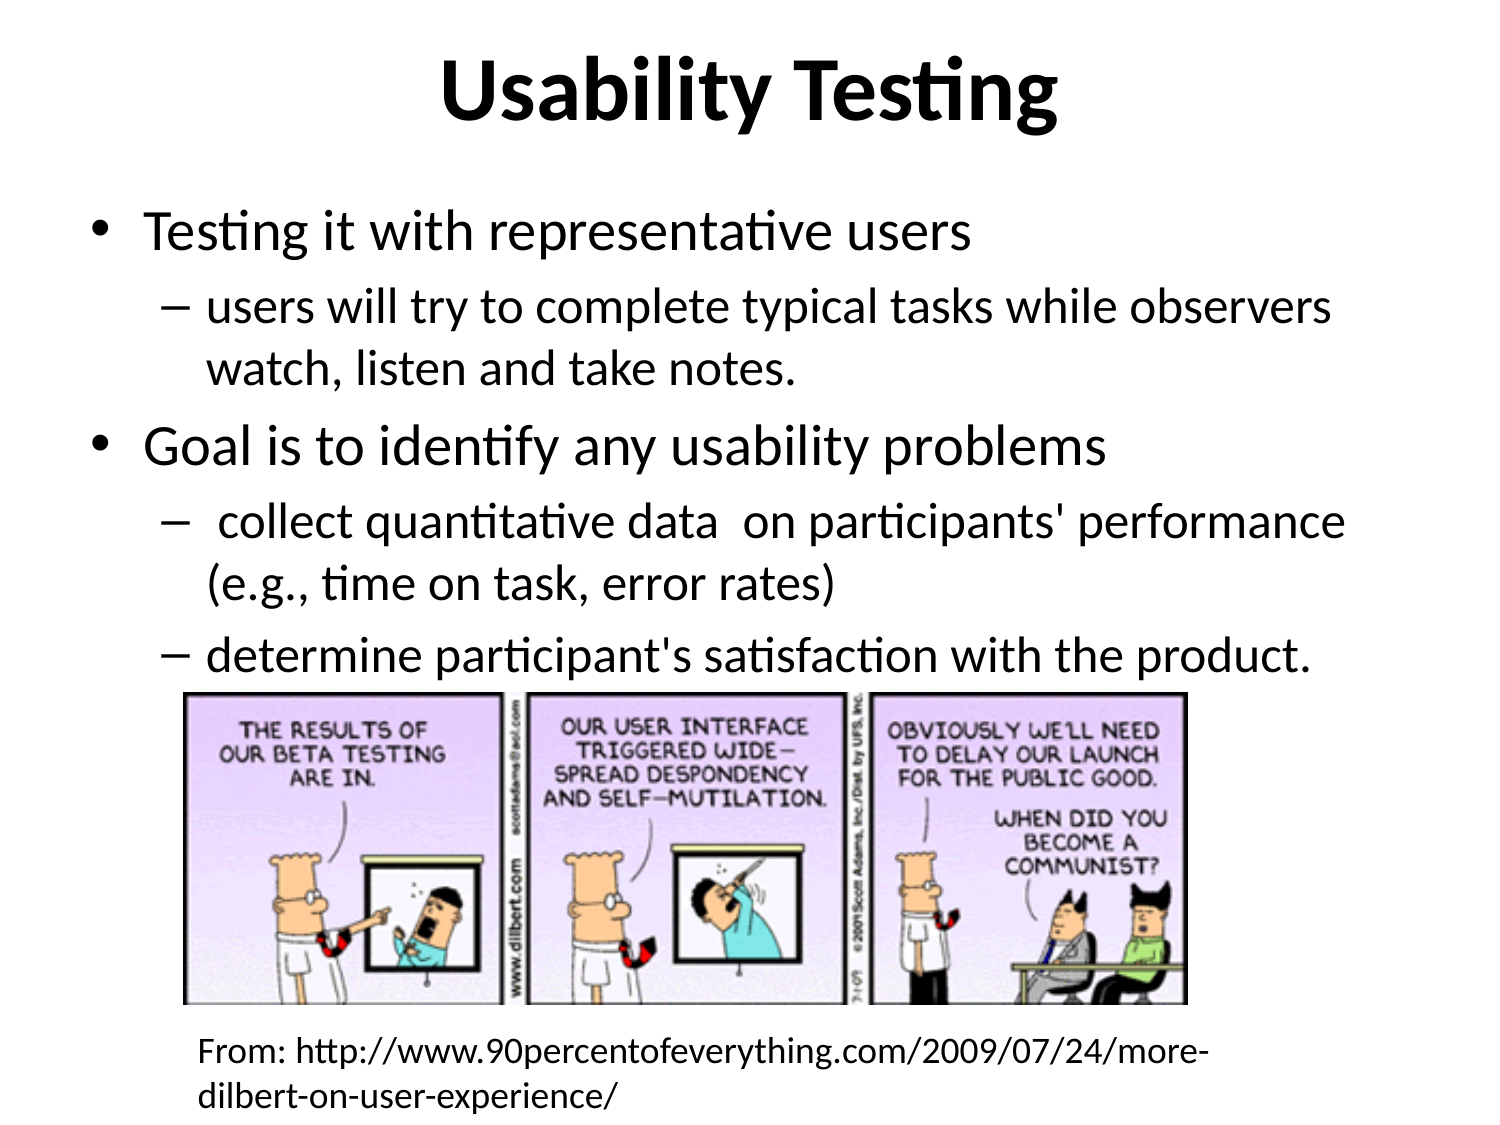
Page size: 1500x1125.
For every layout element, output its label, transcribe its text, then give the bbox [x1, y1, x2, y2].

list Testing it with representative users users will try to complete typical tasks while observers watch, listen and take notes. Goal is to identify any usability problems collect quantitative data on participants' performance (e.g., time on task, error rates) determine participant's satisfaction with the product. [75, 184, 1425, 693]
text_box From: http://www.90percentofeverything.com/2009/07/24/more-dilbert-on-user-experience/ [182, 1018, 1235, 1124]
title Usability Testing [75, 45, 1425, 184]
picture [182, 692, 1188, 1005]
